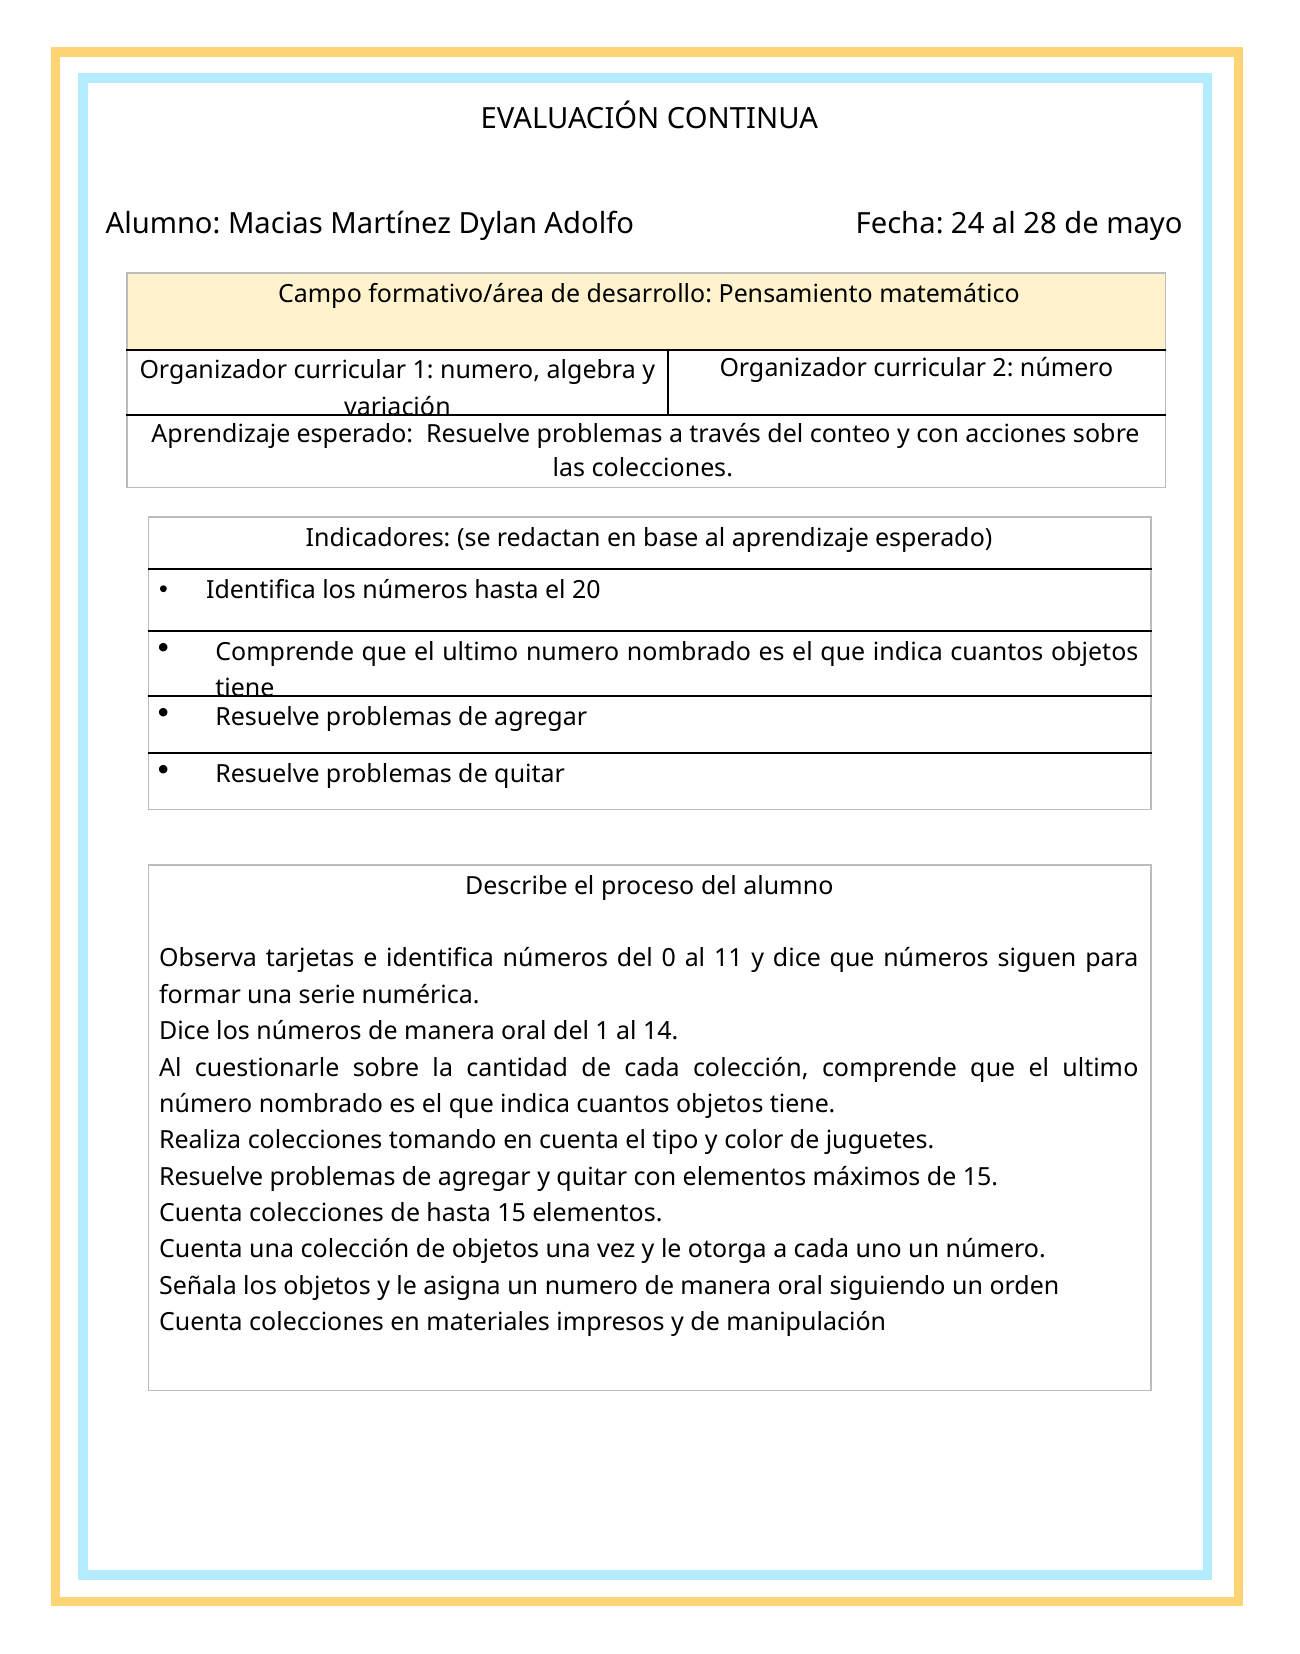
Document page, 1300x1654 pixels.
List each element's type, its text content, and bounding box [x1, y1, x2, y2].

table_cell Aprendizaje esperado: Resuelve problemas a través del conteo y con acciones sobre las colecciones. [128, 416, 1165, 487]
table_cell Organizador curricular 1: numero, algebra y variación [128, 351, 667, 414]
table_cell Resuelve problemas de agregar [149, 697, 1150, 752]
table_header Indicadores: (se redactan en base al aprendizaje esperado) [149, 518, 1150, 568]
table_cell Organizador curricular 2: número [669, 351, 1165, 414]
table_cell Identifica los números hasta el 20 [149, 570, 1150, 630]
table_header Describe el proceso del alumno Observa tarjetas e identifica números del 0 al 11 y dice que números siguen para formar una serie numérica. Dice los números de manera oral del 1 al 14. Al cuestionarle sobre la cantidad de cada colección, comprende que el ultimo número nombrado es el que indica cuantos objetos tiene. Realiza colecciones tomando en cuenta el tipo y color de juguetes. Resuelve problemas de agregar y quitar con elementos máximos de 15. Cuenta colecciones de hasta 15 elementos. Cuenta una colección de objetos una vez y le otorga a cada uno un número. Señala los objetos y le asigna un numero de manera oral siguiendo un orden Cuenta colecciones en materiales impresos y de manipulación [149, 866, 1150, 1390]
text_box EVALUACIÓN CONTINUA Alumno: Macias Martínez Dylan Adolfo Fecha: 24 al 28 de mayo [91, 92, 1208, 247]
table_header Campo formativo/área de desarrollo: Pensamiento matemático [128, 274, 1165, 349]
text_box [54, 51, 1239, 1602]
table_cell Resuelve problemas de quitar [149, 754, 1150, 809]
table_cell Comprende que el ultimo numero nombrado es el que indica cuantos objetos tiene [149, 632, 1150, 695]
